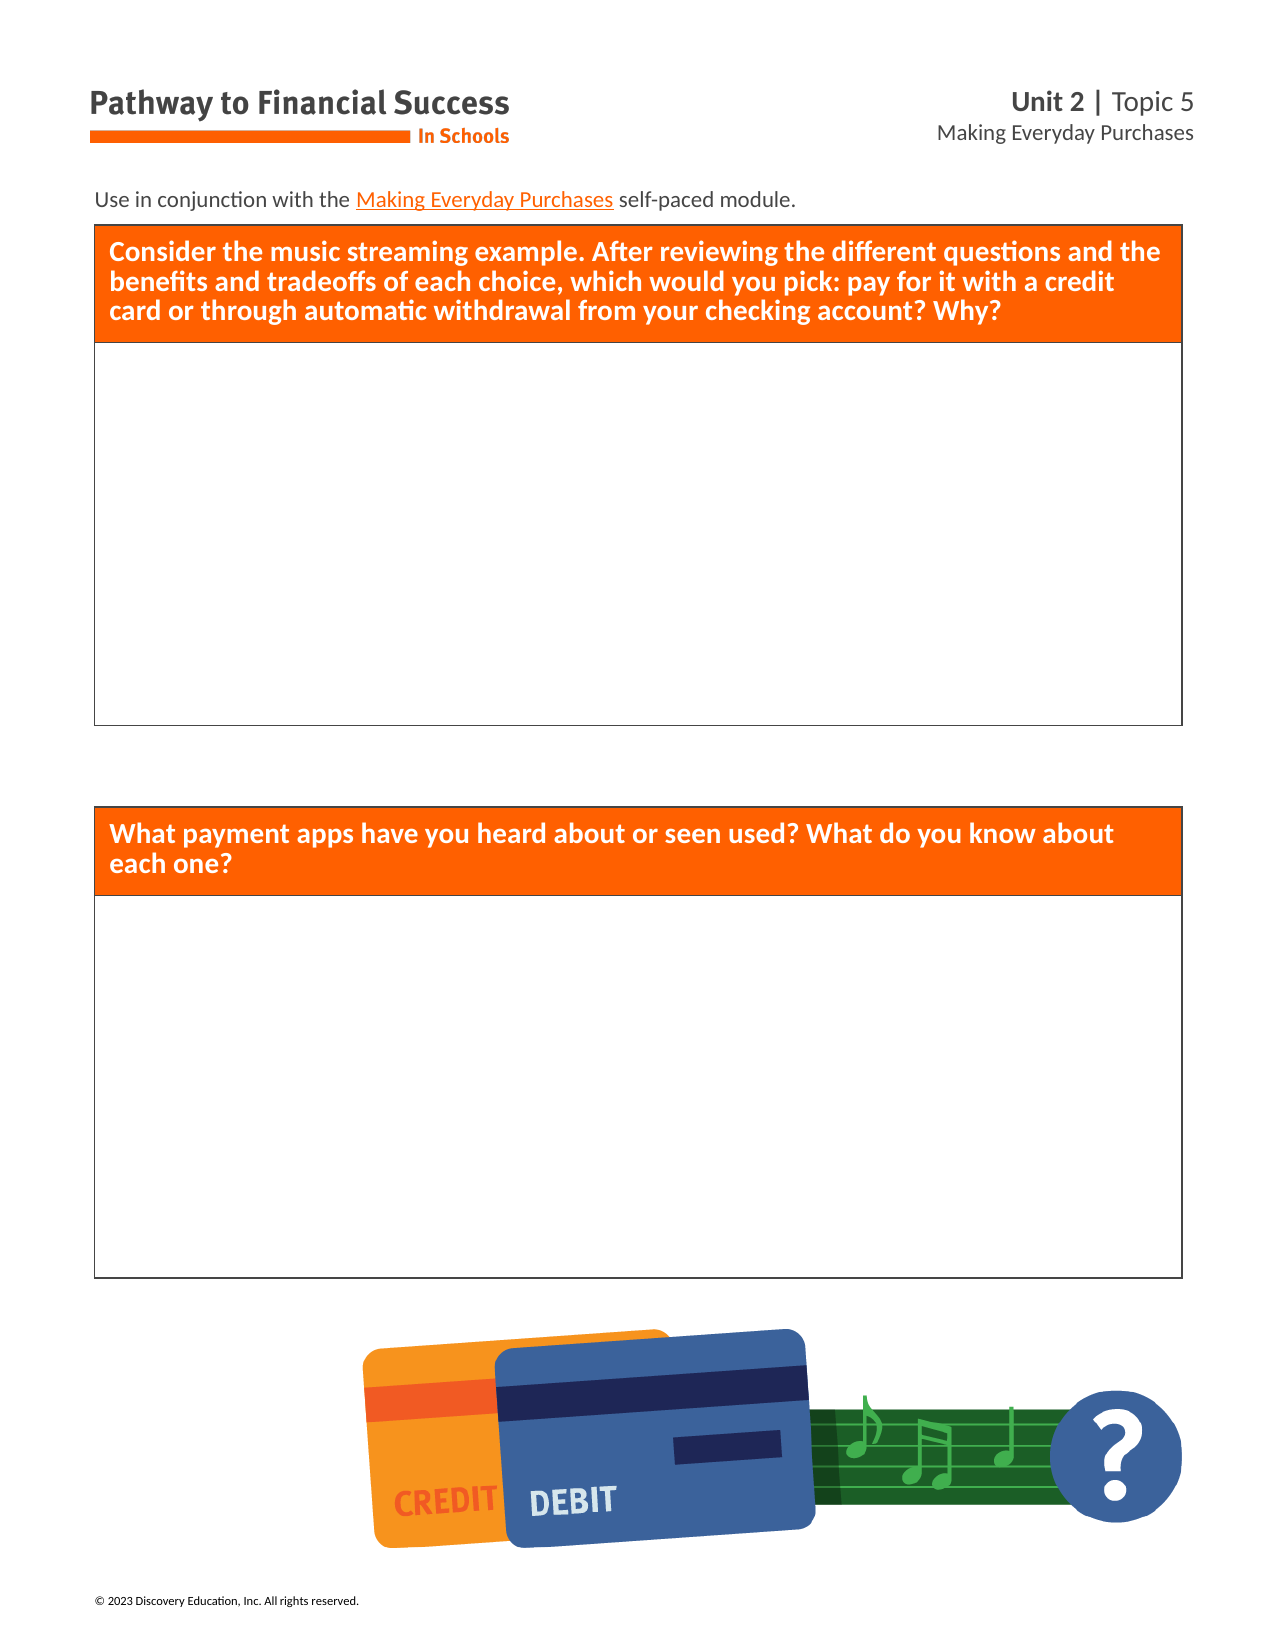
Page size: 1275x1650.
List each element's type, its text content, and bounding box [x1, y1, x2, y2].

picture [90, 89, 509, 143]
table_cell [95, 343, 1181, 725]
list Use in conjunction with the Making Everyday Purchases self-paced module. [94, 180, 1182, 218]
table_header Consider the music streaming example. After reviewing the different questions and the benefits and tradeoffs of each choice, which would you pick: pay for it with a credit card or through automatic withdrawal from your checking account? Why? [95, 226, 1181, 342]
table_cell [95, 896, 1181, 1277]
picture [362, 1329, 1183, 1548]
table_header What payment apps have you heard about or seen used? What do you know about each one? [95, 808, 1181, 895]
